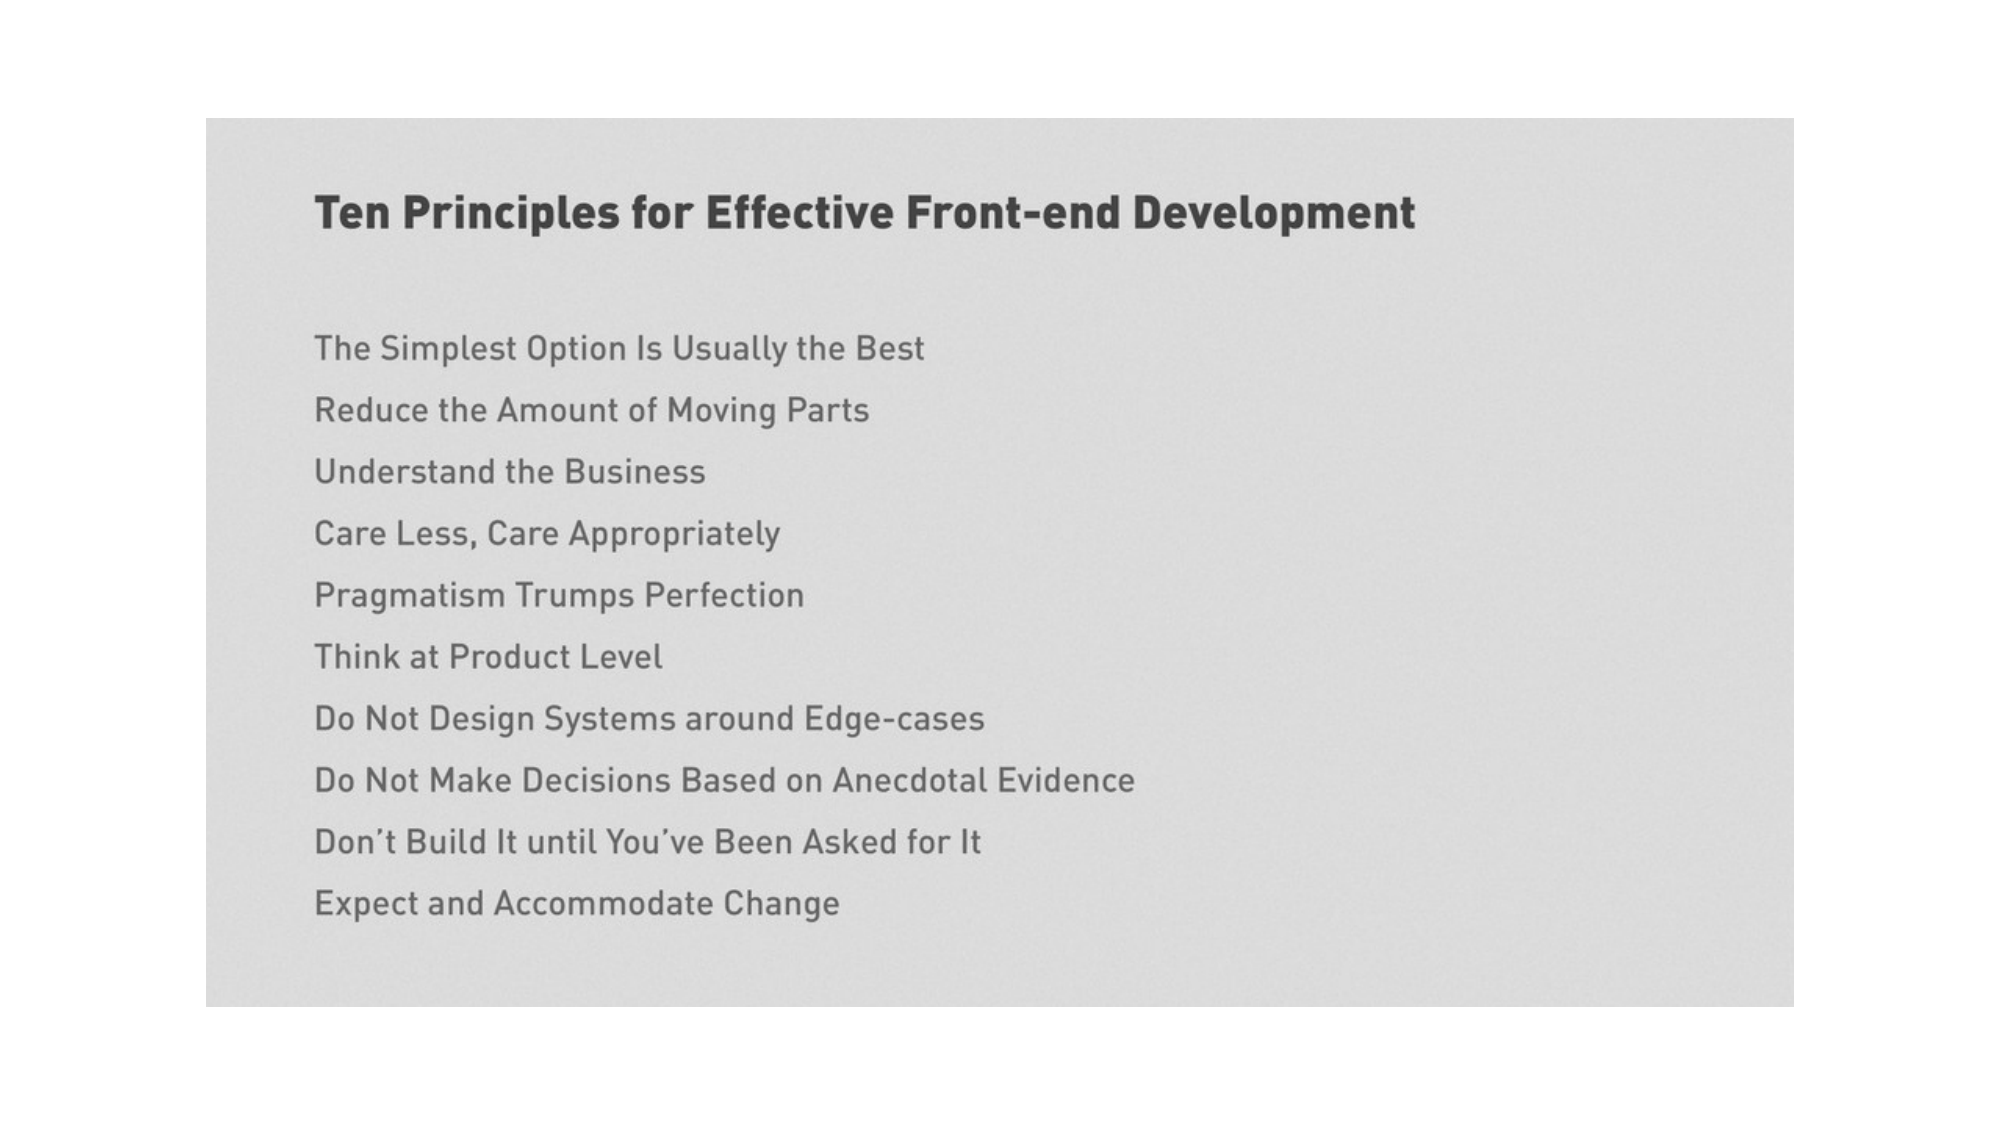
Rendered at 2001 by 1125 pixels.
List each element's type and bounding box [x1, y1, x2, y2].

picture [206, 118, 1794, 1007]
